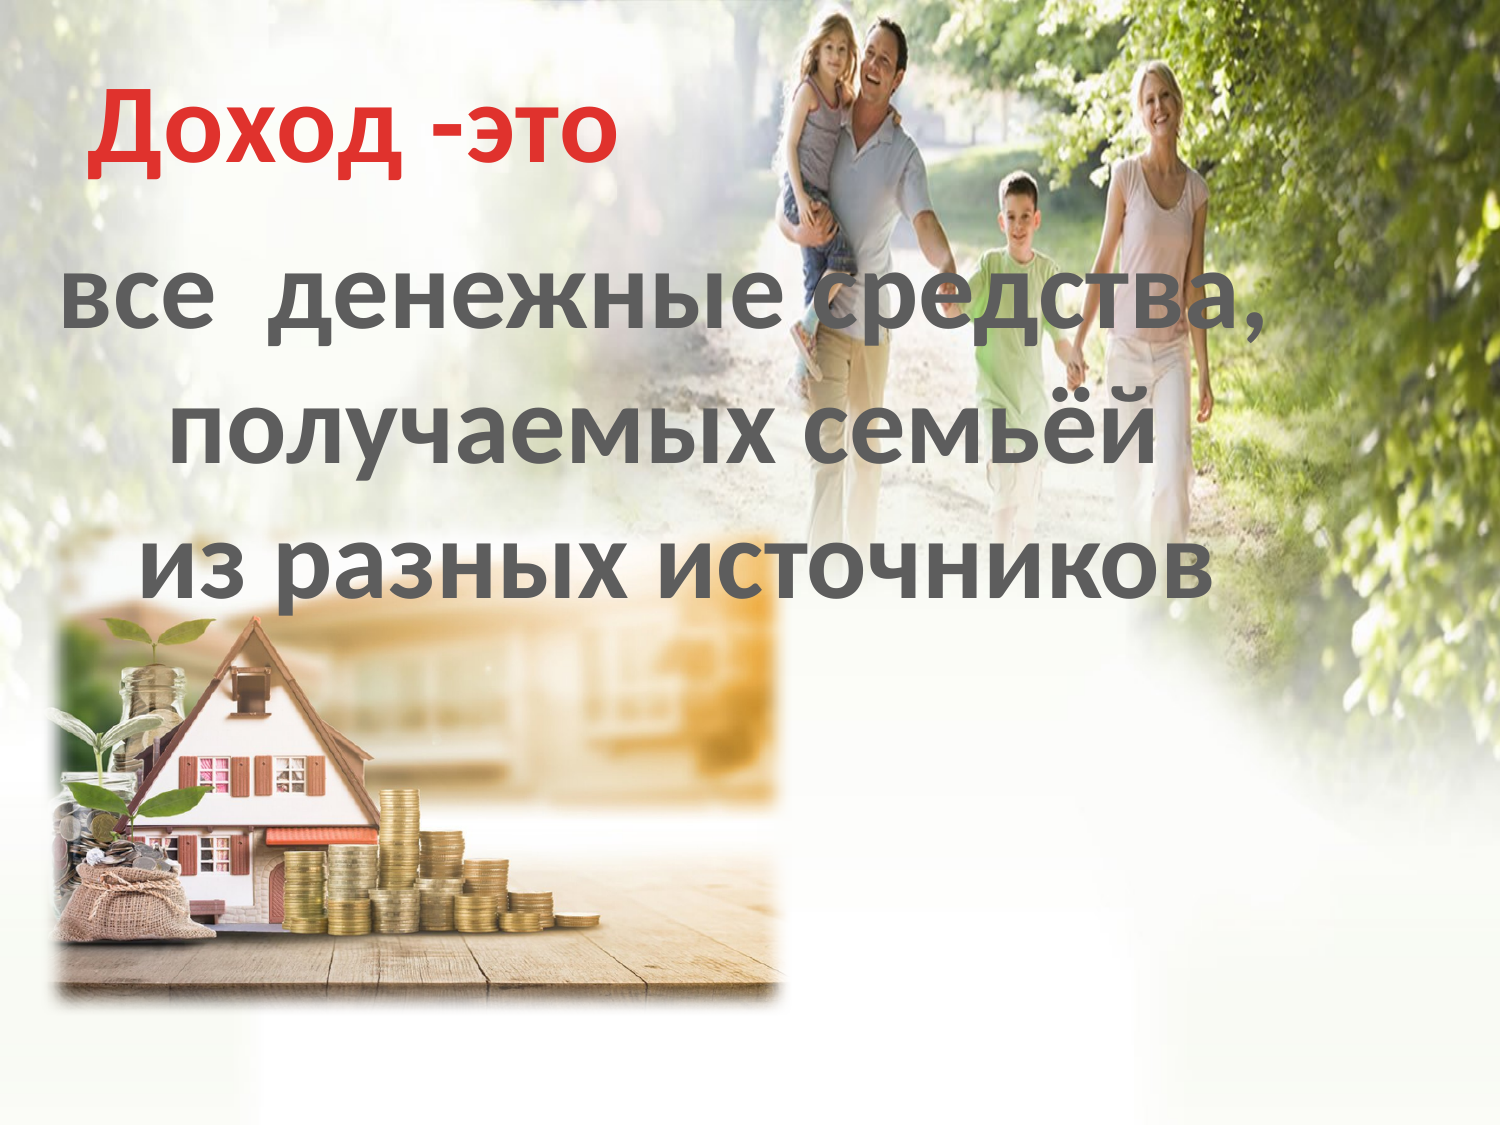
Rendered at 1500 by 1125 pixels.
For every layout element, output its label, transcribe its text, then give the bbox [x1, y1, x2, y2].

text_box все денежные средства, получаемых семьёй из разных источников [42, 208, 1311, 628]
text_box Доход -это [0, 42, 709, 193]
picture [0, 0, 1500, 1125]
